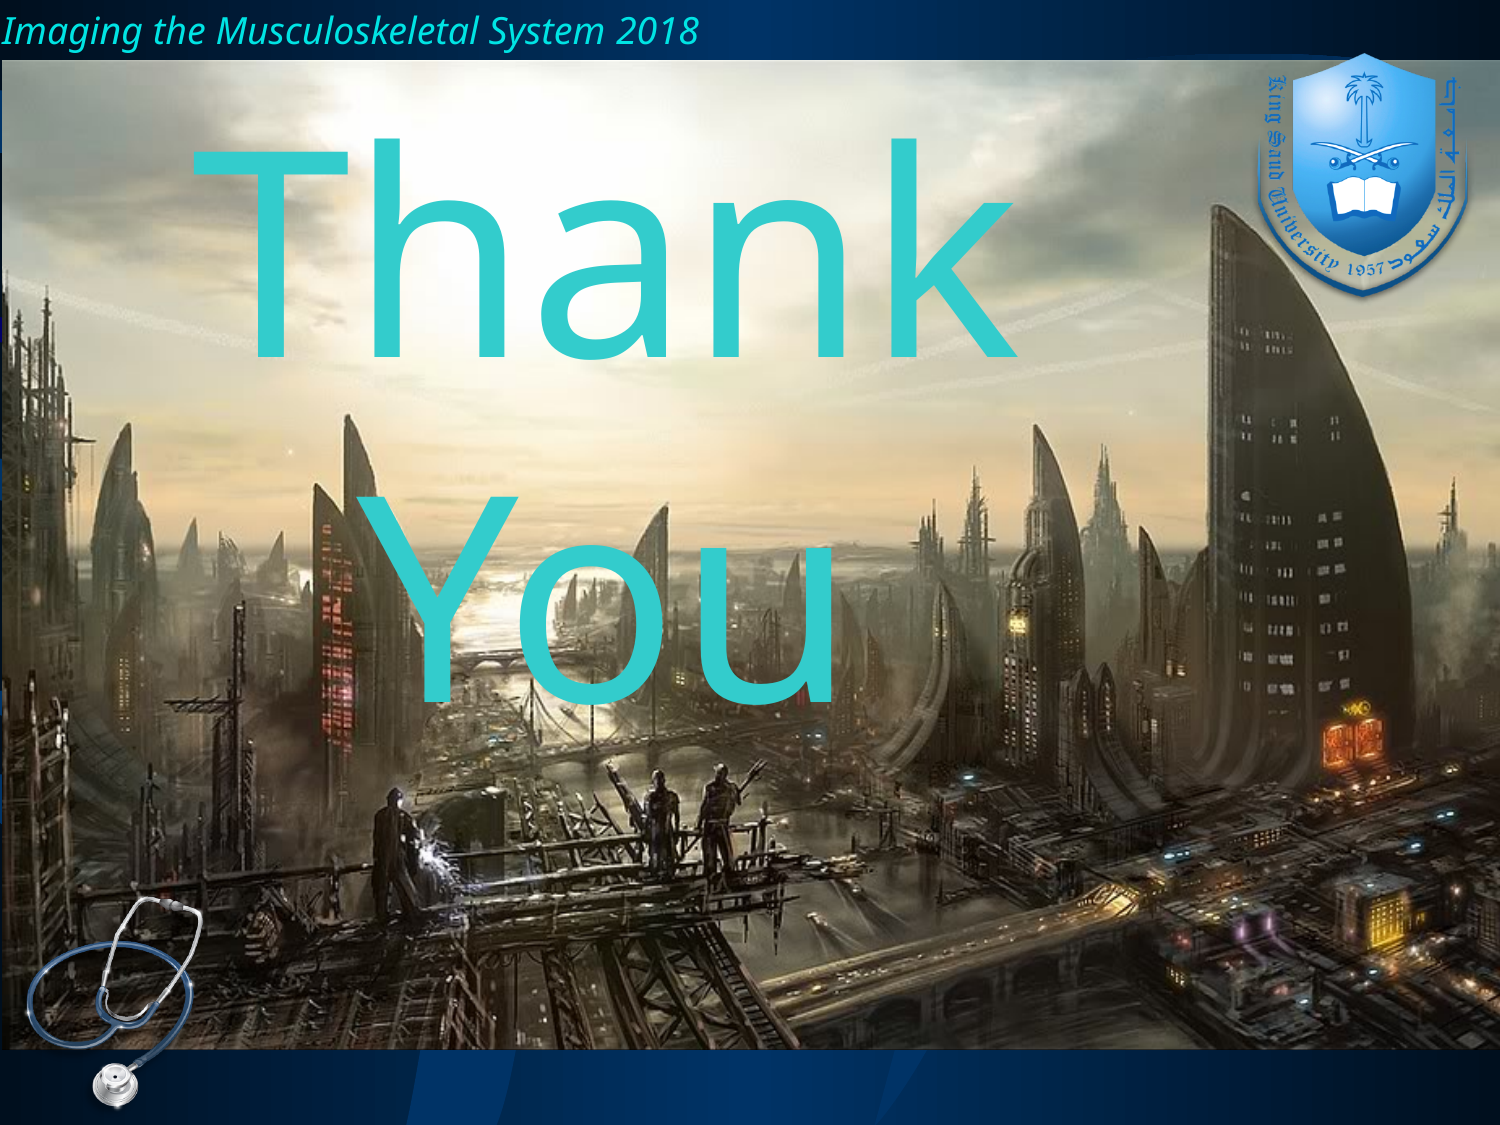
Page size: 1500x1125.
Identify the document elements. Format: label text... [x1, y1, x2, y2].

text_box Imaging the Musculoskeletal System 2018 [0, 0, 1488, 60]
picture [0, 37, 1500, 1123]
